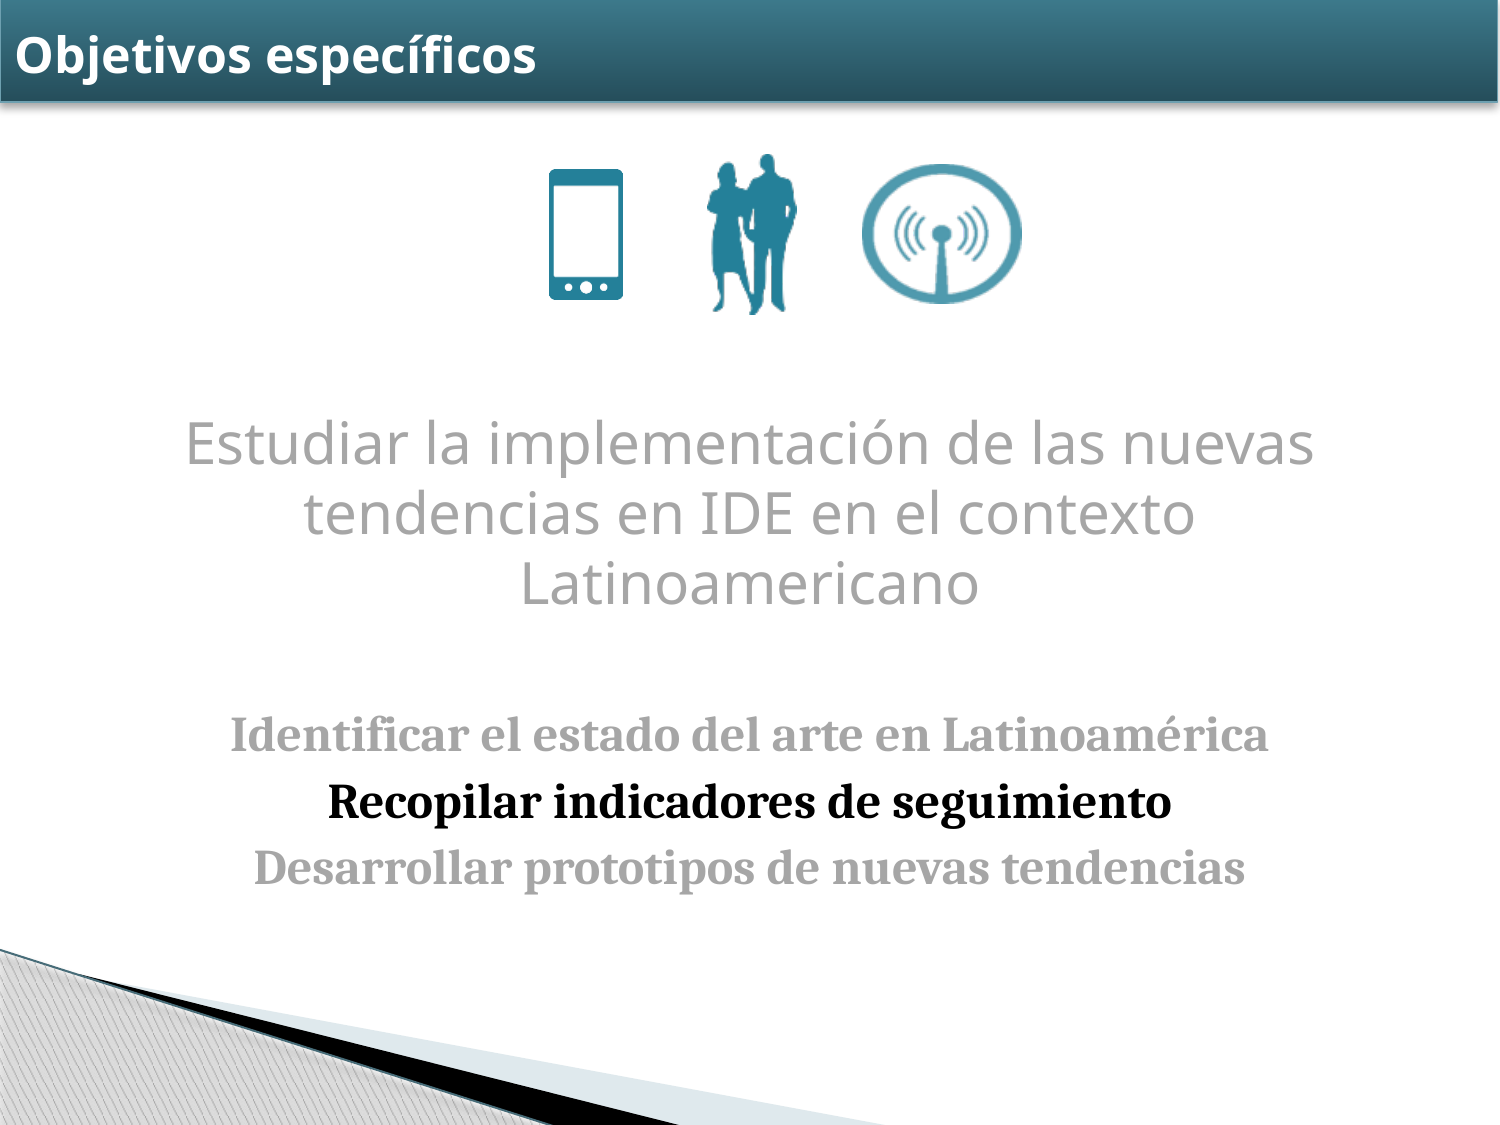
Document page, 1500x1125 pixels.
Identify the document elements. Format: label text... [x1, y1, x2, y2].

picture [706, 154, 798, 315]
picture [862, 164, 1022, 304]
list Estudiar la implementación de las nuevas tendencias en IDE en el contexto Latinoamericano Identificar el estado del arte en Latinoamérica Recopilar indicadores de seguimiento Desarrollar prototipos de nuevas tendencias [75, 243, 1425, 986]
picture [548, 169, 624, 300]
title Objetivos específicos [0, 7, 1500, 100]
